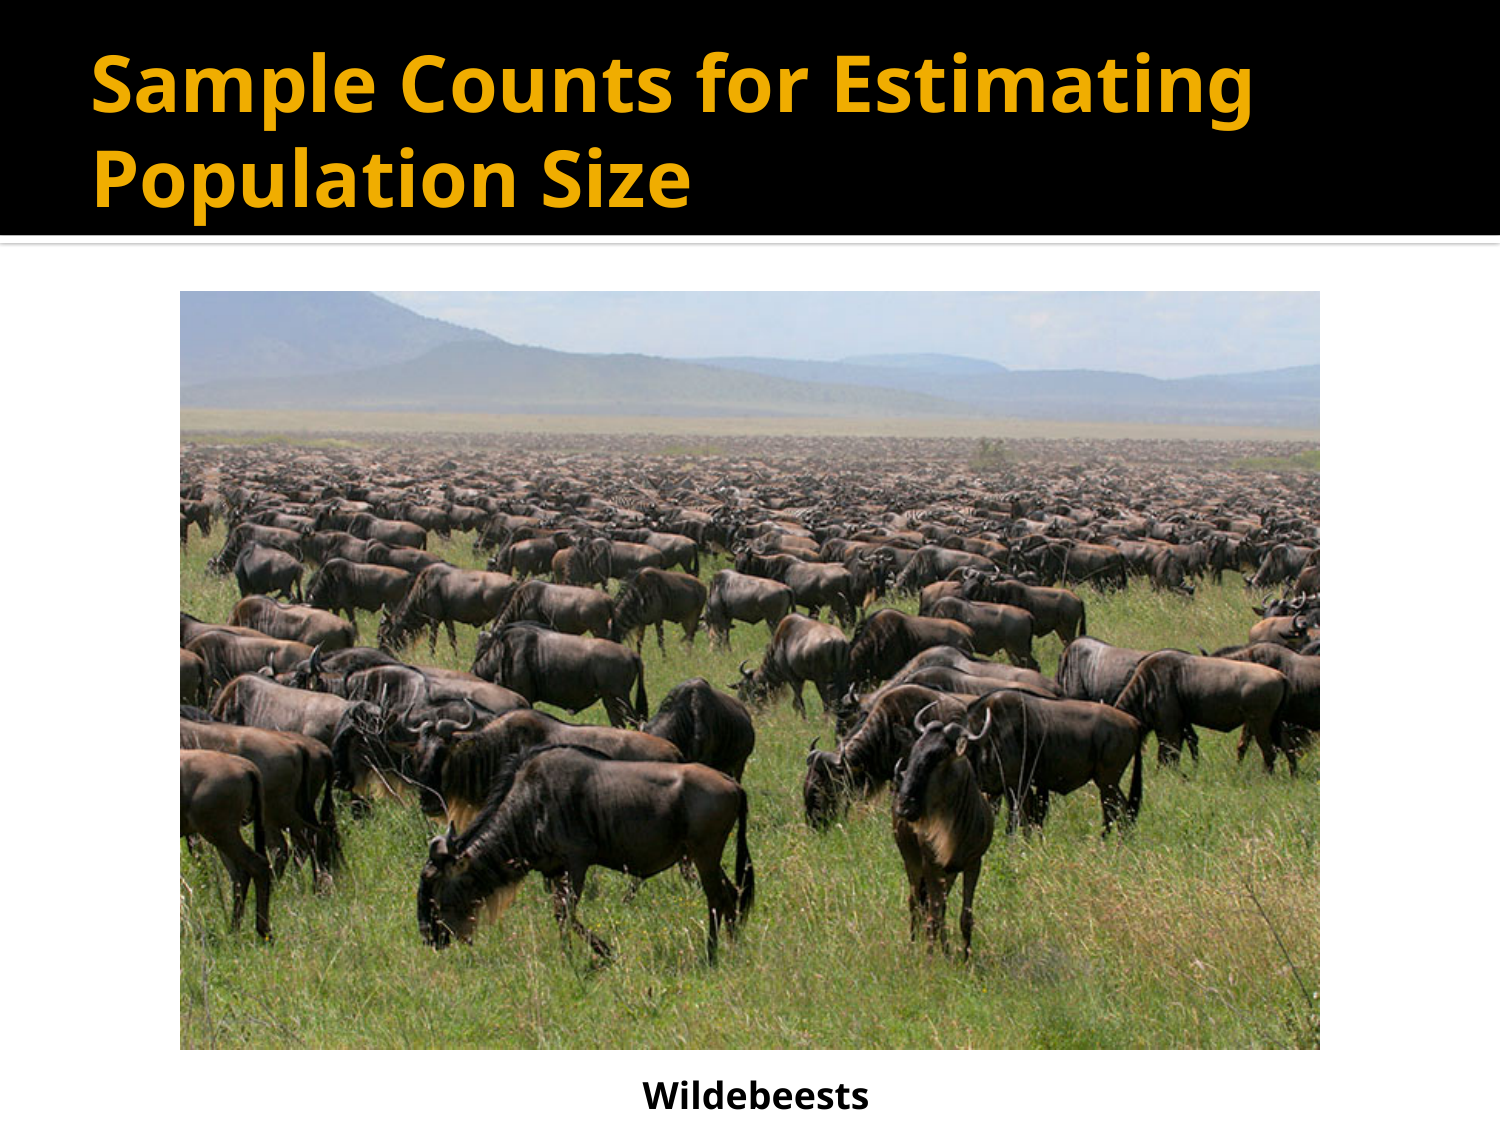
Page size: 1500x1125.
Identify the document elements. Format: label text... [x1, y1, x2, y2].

title Sample Counts for Estimating Population Size [75, 25, 1425, 231]
text_box Wildebeests [512, 1064, 1000, 1125]
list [180, 291, 1320, 1050]
